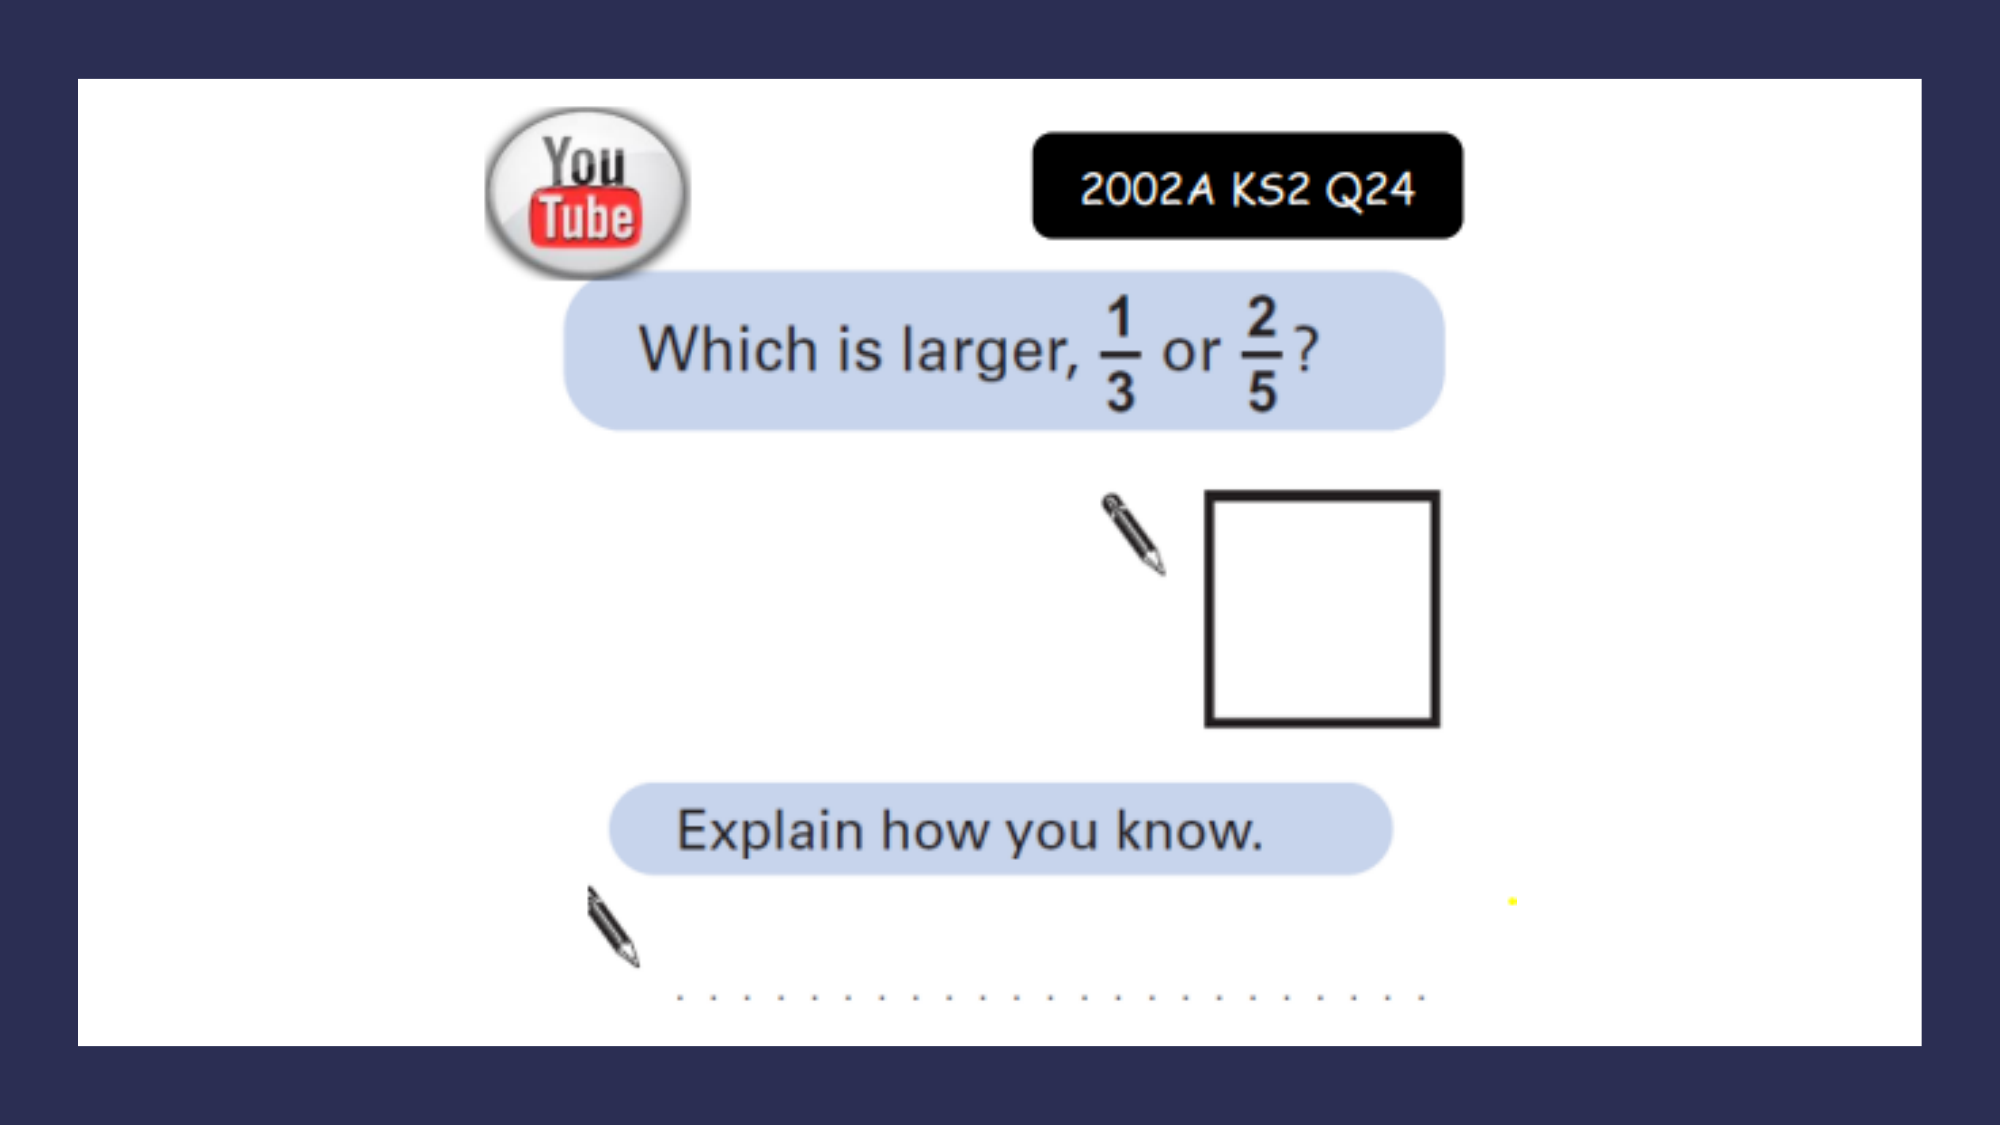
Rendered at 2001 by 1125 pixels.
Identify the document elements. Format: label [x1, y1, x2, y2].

list [483, 105, 1517, 1020]
text_box [77, 78, 1923, 1047]
text_box [0, 0, 2000, 1125]
